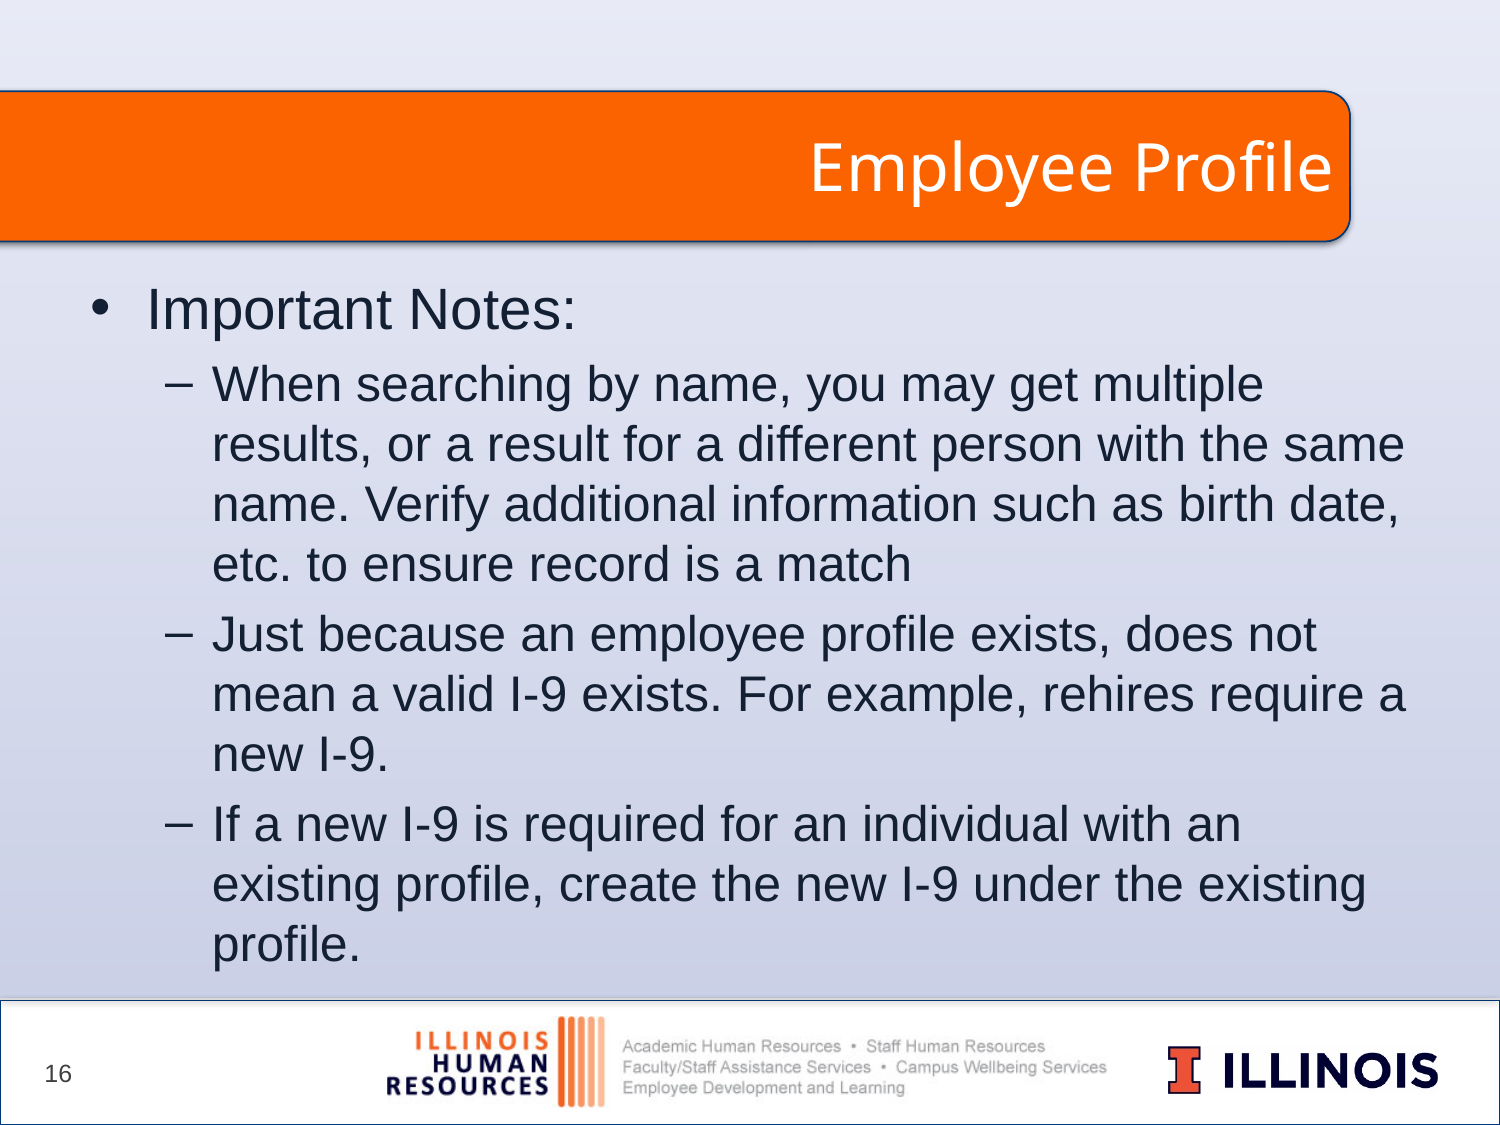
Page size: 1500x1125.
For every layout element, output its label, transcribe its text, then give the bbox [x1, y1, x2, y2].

title Employee Profile [0, 130, 1350, 200]
picture [387, 1016, 1108, 1108]
picture [1168, 1046, 1438, 1094]
slide_number 16 [24, 1042, 88, 1103]
list Important Notes: When searching by name, you may get multiple results, or a result for a different person with the same name. Verify additional information such as birth date, etc. to ensure record is a match Just because an employee profile exists, does not mean a valid I-9 exists. For example, rehires require a new I-9. If a new I-9 is required for an individual with an existing profile, create the new I-9 under the existing profile. [75, 263, 1425, 992]
